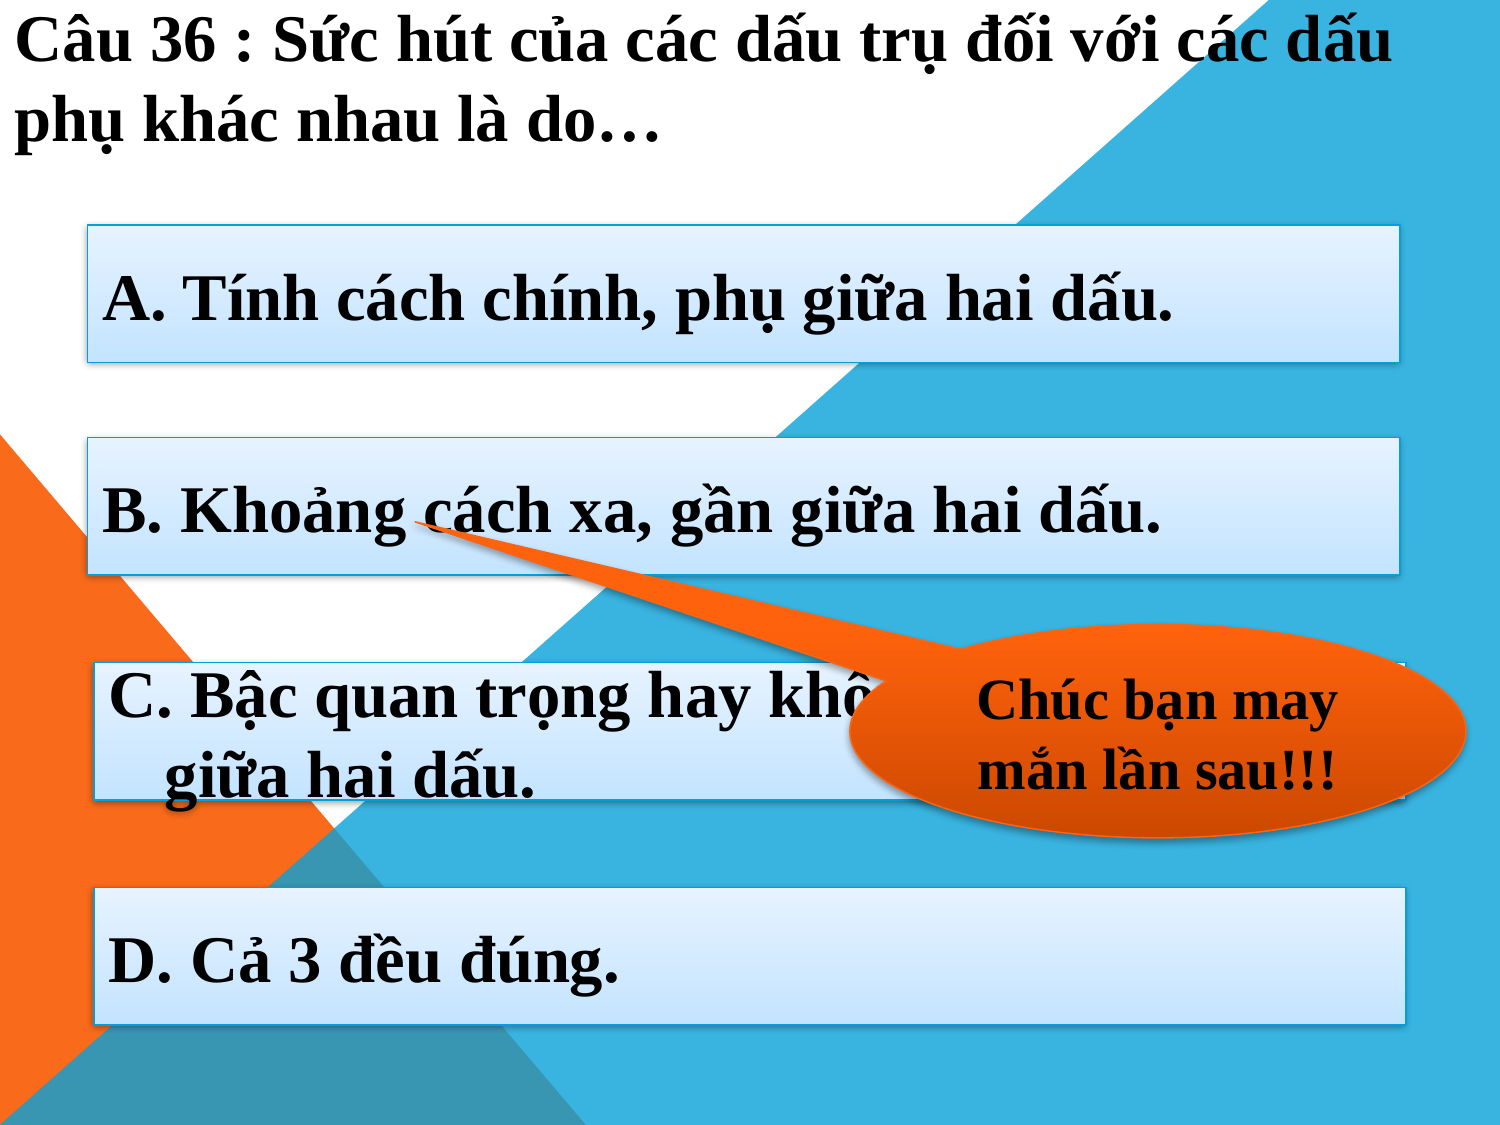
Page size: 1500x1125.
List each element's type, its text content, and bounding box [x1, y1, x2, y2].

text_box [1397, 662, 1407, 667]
text_box C. Bậc quan trọng hay không quan trọng giữa hai dấu. [93, 662, 900, 801]
text_box B. Khoảng cách xa, gần giữa hai dấu. [87, 437, 1401, 576]
text_box Câu 36 : Sức hút của các dấu trụ đối với các dấu phụ khác nhau là do… [0, 0, 1500, 152]
text_box Chúc bạn may mắn lần sau!!! [414, 521, 1467, 839]
text_box A. Tính cách chính, phụ giữa hai dấu. [87, 224, 1401, 363]
text_box D. Cả 3 đều đúng. [93, 887, 1407, 1026]
